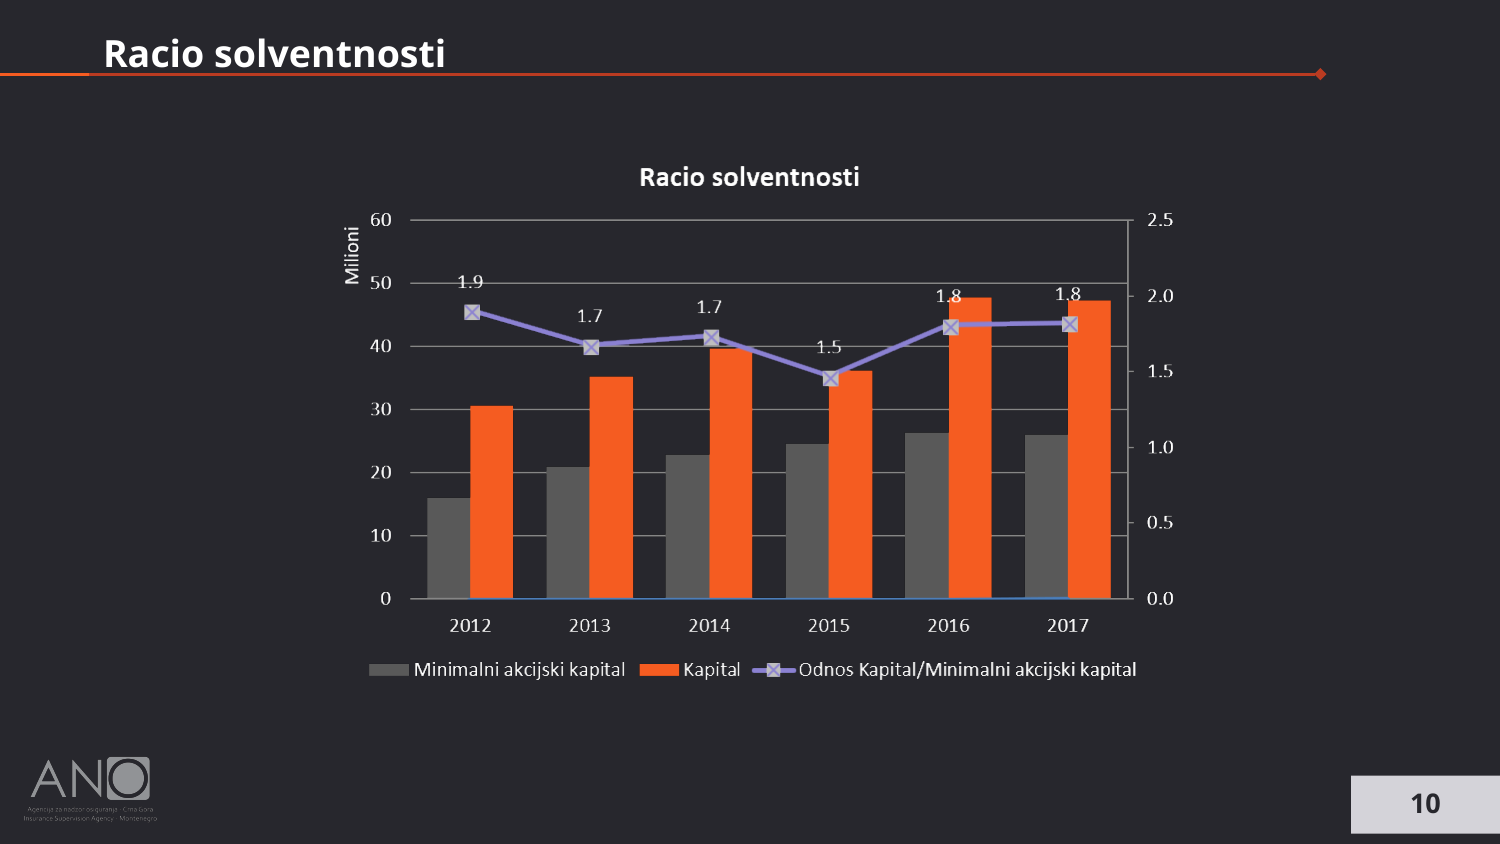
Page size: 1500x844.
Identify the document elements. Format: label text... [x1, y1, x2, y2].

slide_number 10 [1351, 775, 1500, 834]
picture [312, 143, 1188, 701]
picture [0, 735, 181, 844]
title Racio solventnosti [88, 0, 1318, 91]
